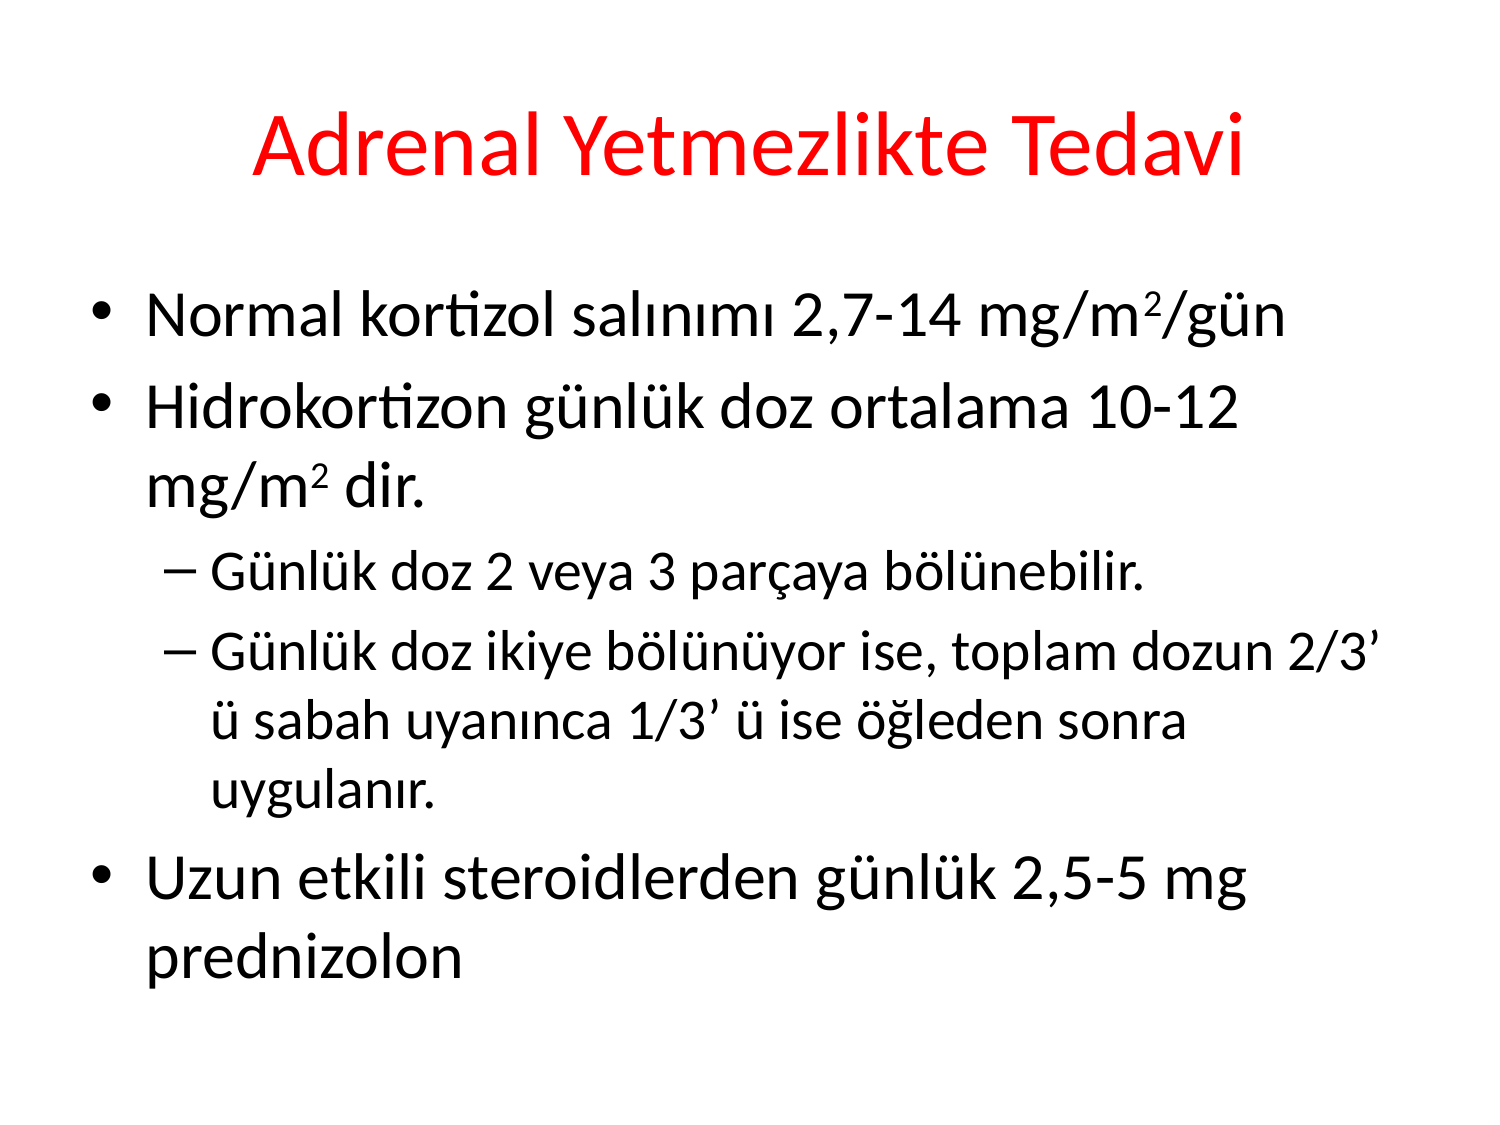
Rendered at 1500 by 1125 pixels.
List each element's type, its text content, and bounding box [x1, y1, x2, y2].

list Normal kortizol salınımı 2,7-14 mg/m2/gün Hidrokortizon günlük doz ortalama 10-12 mg/m2 dir. Günlük doz 2 veya 3 parçaya bölünebilir. Günlük doz ikiye bölünüyor ise, toplam dozun 2/3’ ü sabah uyanınca 1/3’ ü ise öğleden sonra uygulanır. Uzun etkili steroidlerden günlük 2,5-5 mg prednizolon [75, 262, 1425, 1005]
title Adrenal Yetmezlikte Tedavi [75, 45, 1425, 233]
